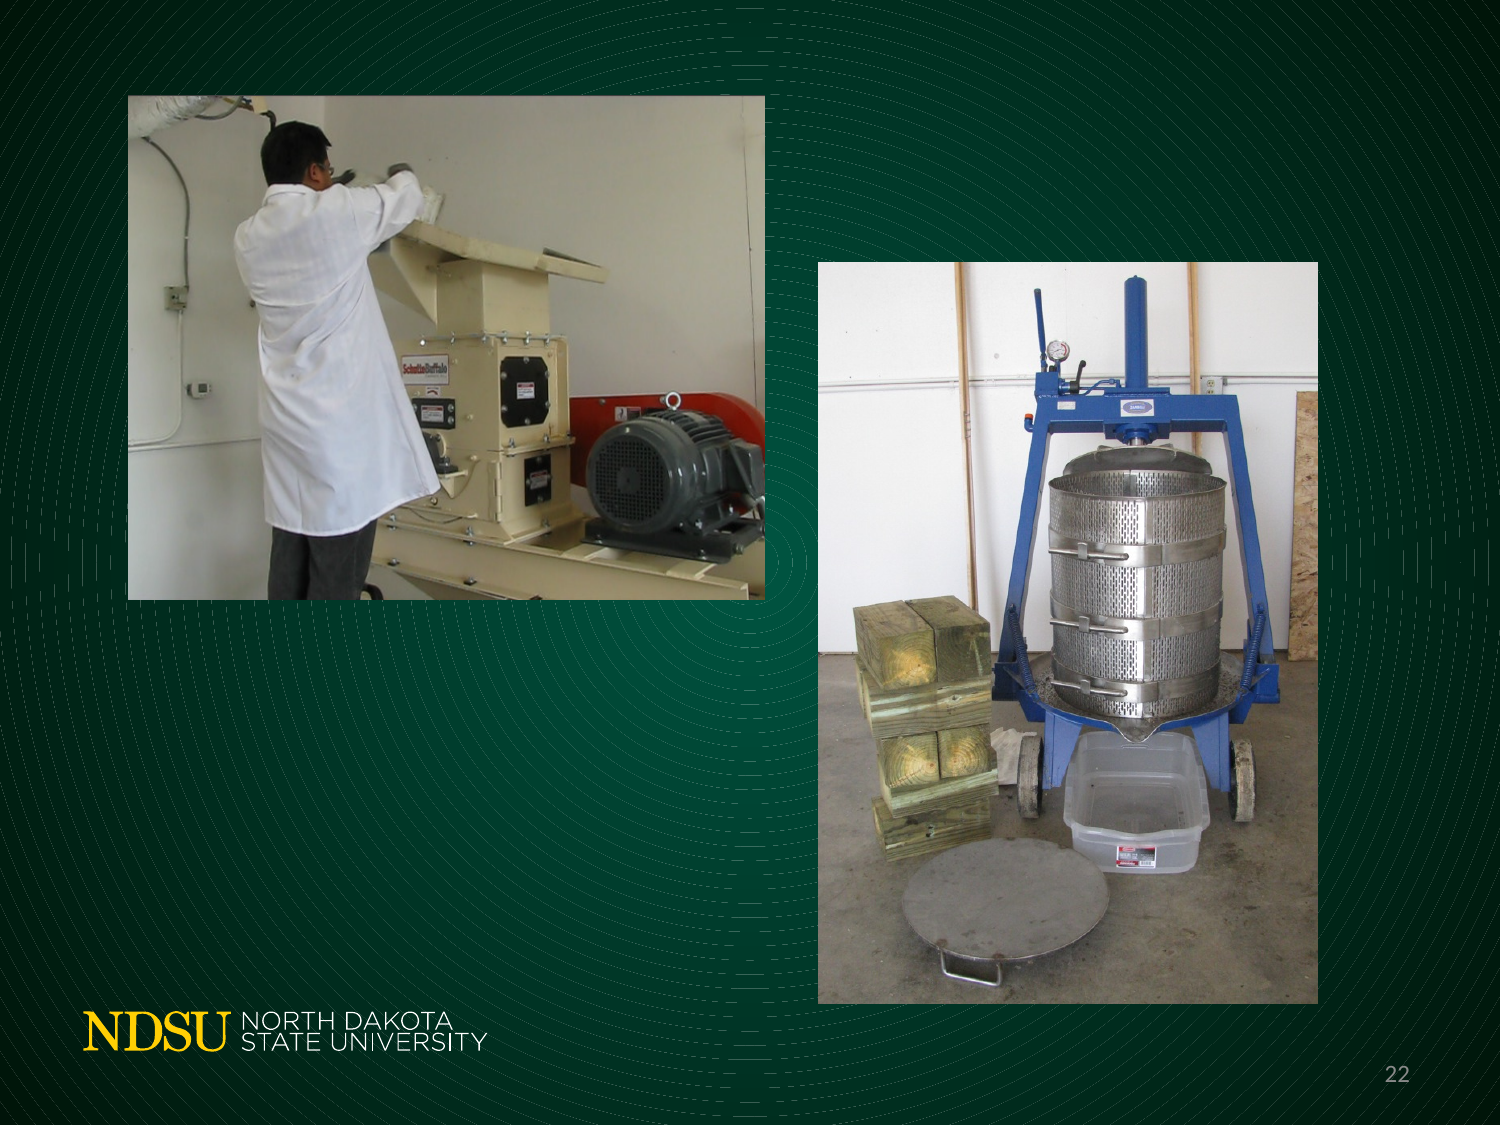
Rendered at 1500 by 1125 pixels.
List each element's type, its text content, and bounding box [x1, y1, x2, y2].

picture [128, 94, 765, 601]
picture [817, 262, 1319, 1004]
slide_number 22 [1074, 1042, 1425, 1103]
